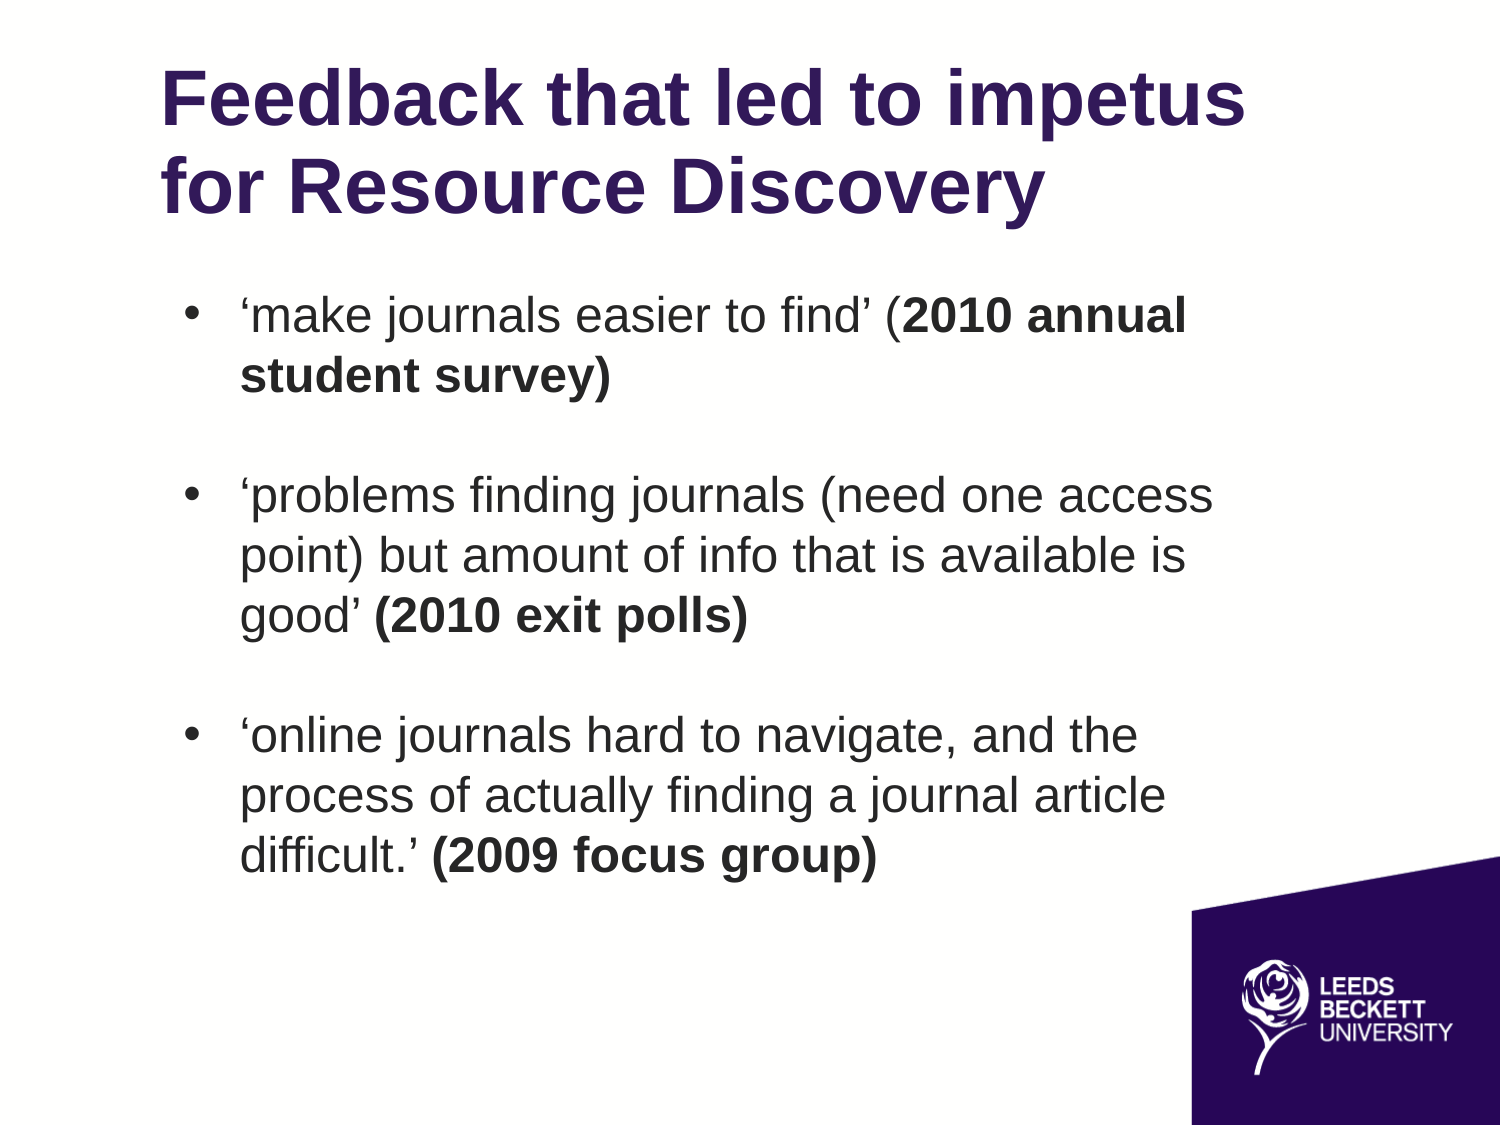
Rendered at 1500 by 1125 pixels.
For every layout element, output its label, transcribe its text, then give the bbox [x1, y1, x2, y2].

text_box ‘make journals easier to find’ (2010 annual student survey) ‘problems finding journals (need one access point) but amount of info that is available is good’ (2010 exit polls) ‘online journals hard to navigate, and the process of actually finding a journal article difficult.’ (2009 focus group) [168, 275, 1250, 891]
title Feedback that led to impetus for Resource Discovery [145, 45, 1377, 240]
picture [0, 0, 1500, 1125]
